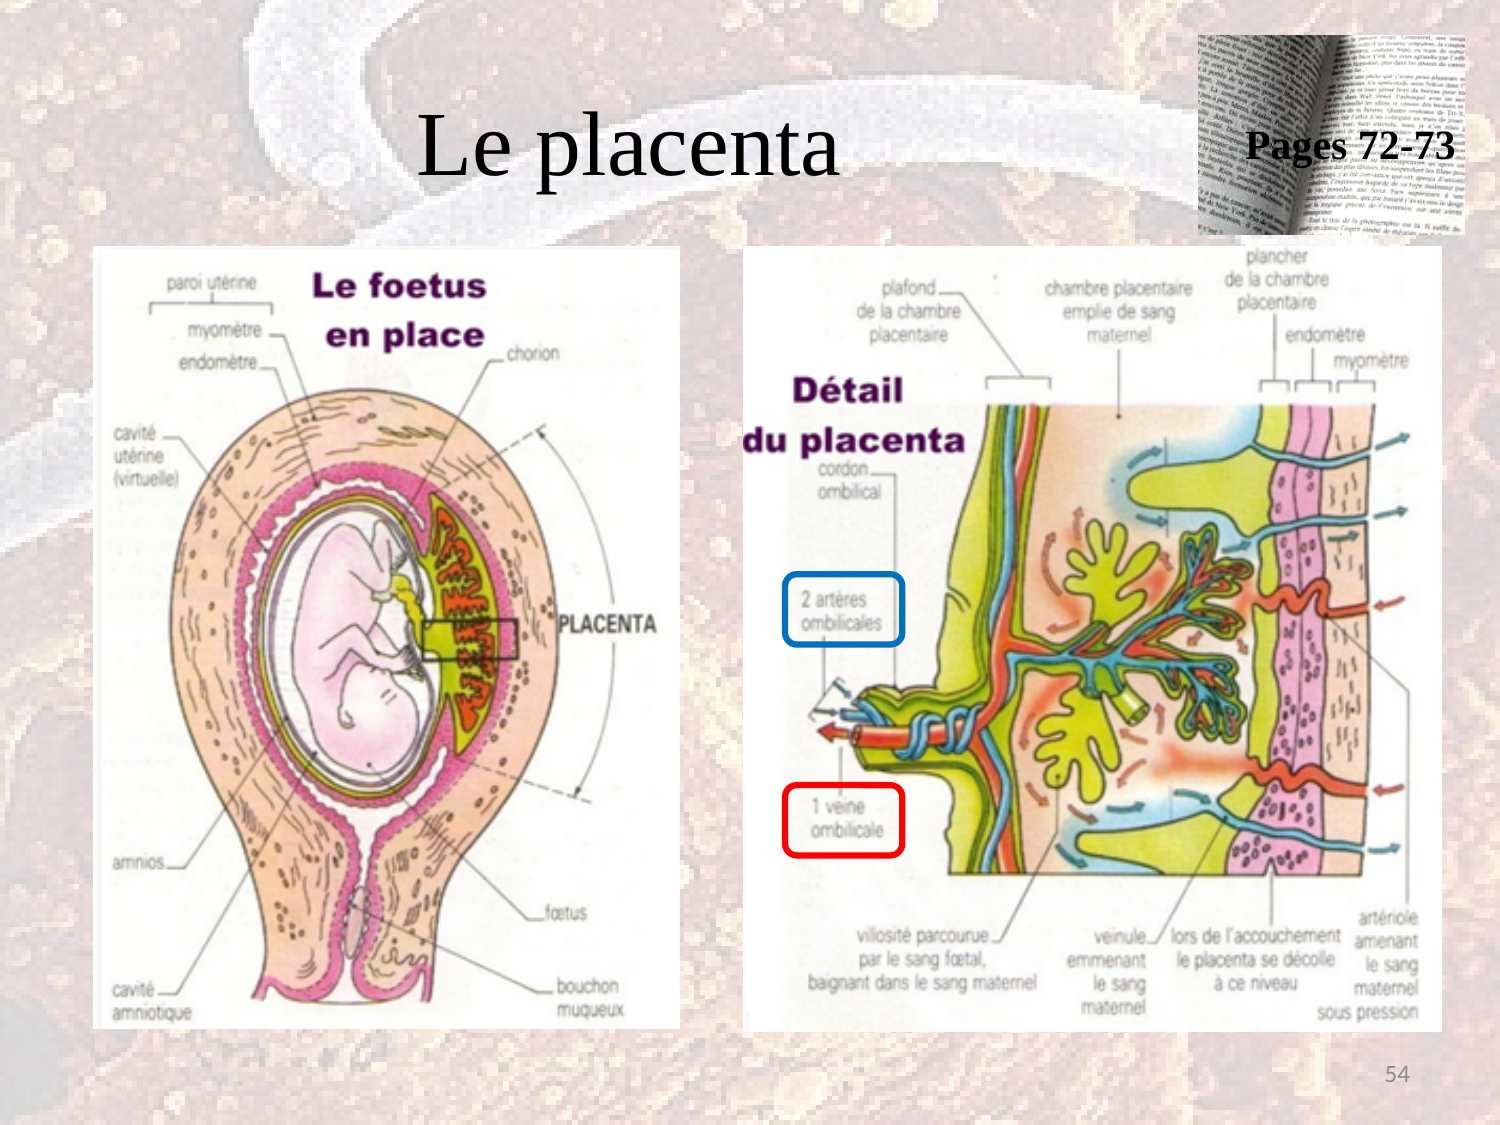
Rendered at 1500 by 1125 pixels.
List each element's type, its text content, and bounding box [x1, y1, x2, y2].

picture [93, 245, 680, 1029]
text_box Pages 72-73 [1470, 110, 1477, 175]
title Le placenta [75, 45, 1184, 233]
picture [1198, 34, 1466, 235]
slide_number 54 [1074, 1042, 1425, 1103]
picture [743, 245, 1442, 1032]
